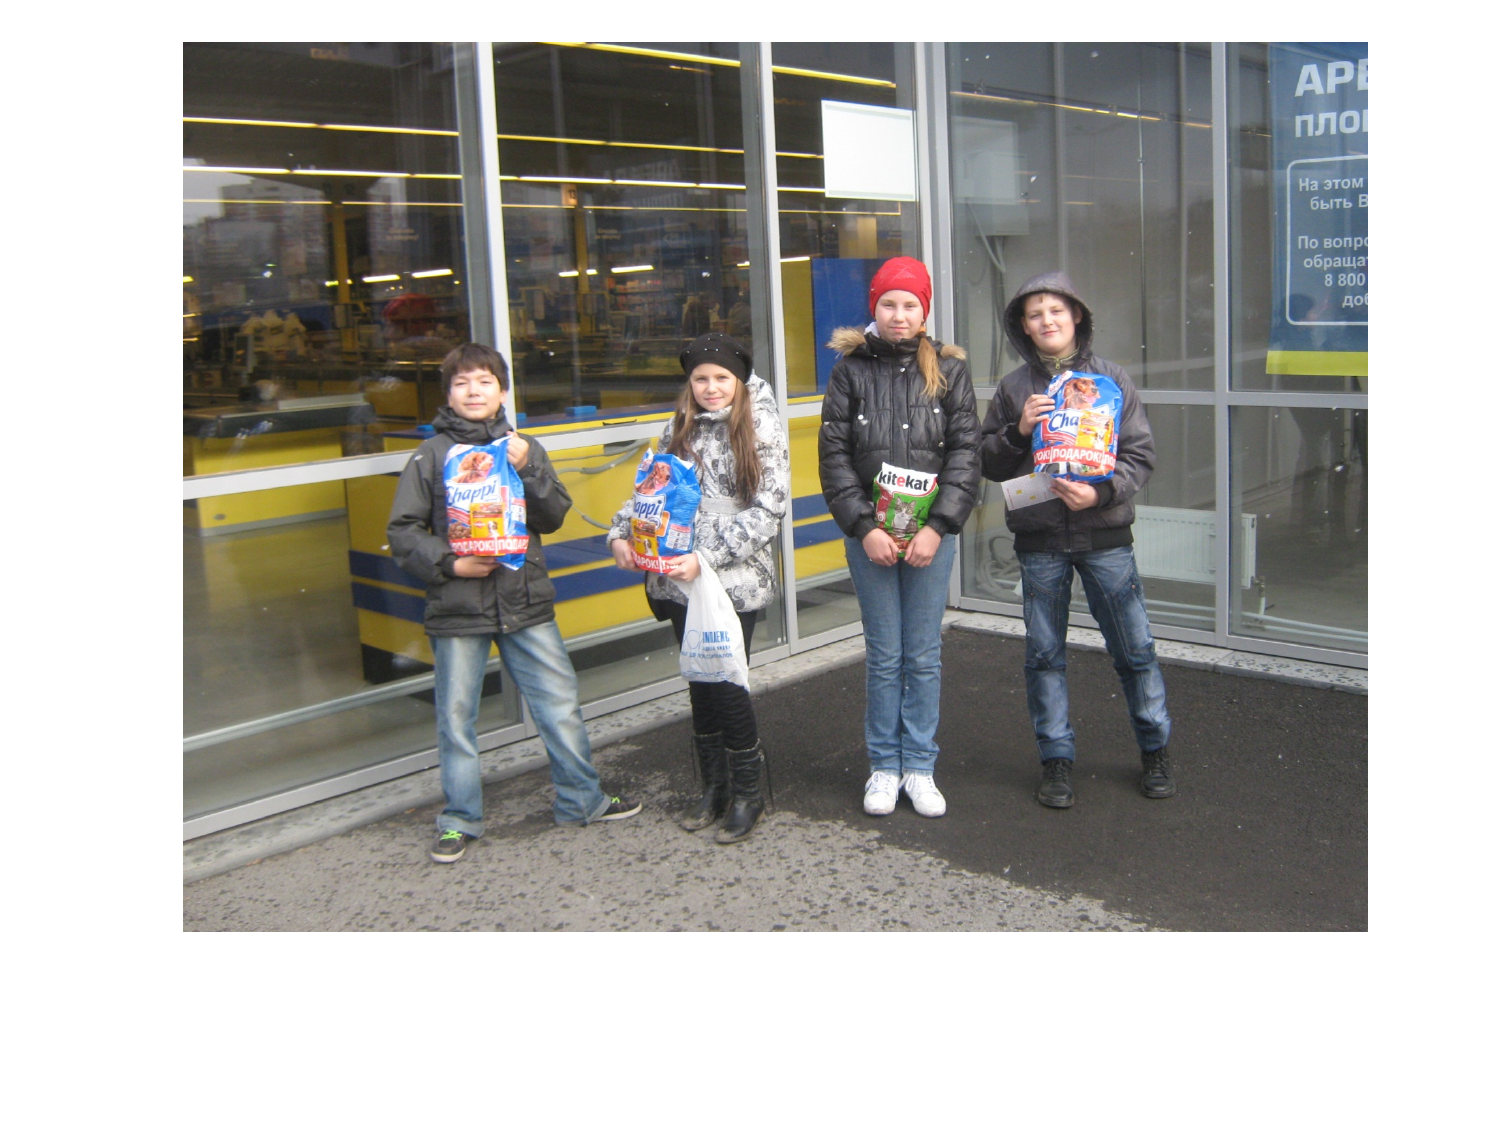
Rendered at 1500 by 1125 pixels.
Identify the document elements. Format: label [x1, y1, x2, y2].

picture [182, 42, 1368, 932]
